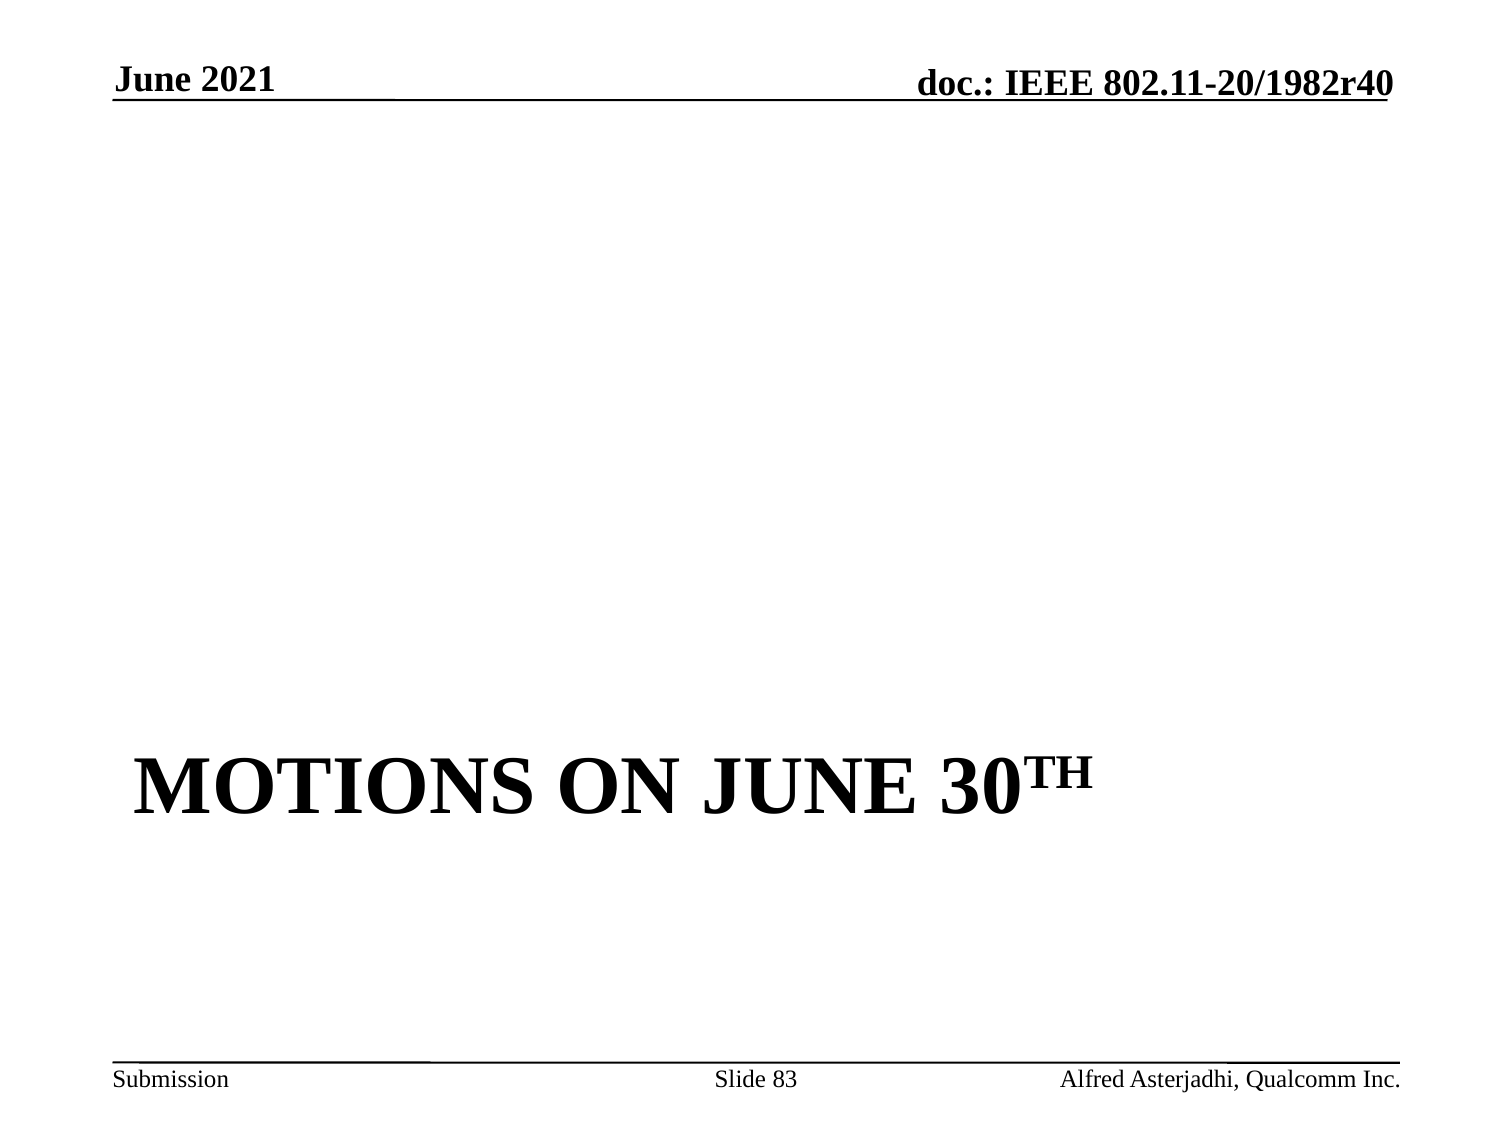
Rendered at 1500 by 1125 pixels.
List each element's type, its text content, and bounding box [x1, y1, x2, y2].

footer Alfred Asterjadhi, Qualcomm Inc. [878, 1061, 1402, 1093]
title Motions on June 30th [118, 722, 1394, 947]
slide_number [114, 54, 423, 100]
slide_number Slide 83 [712, 1061, 800, 1123]
